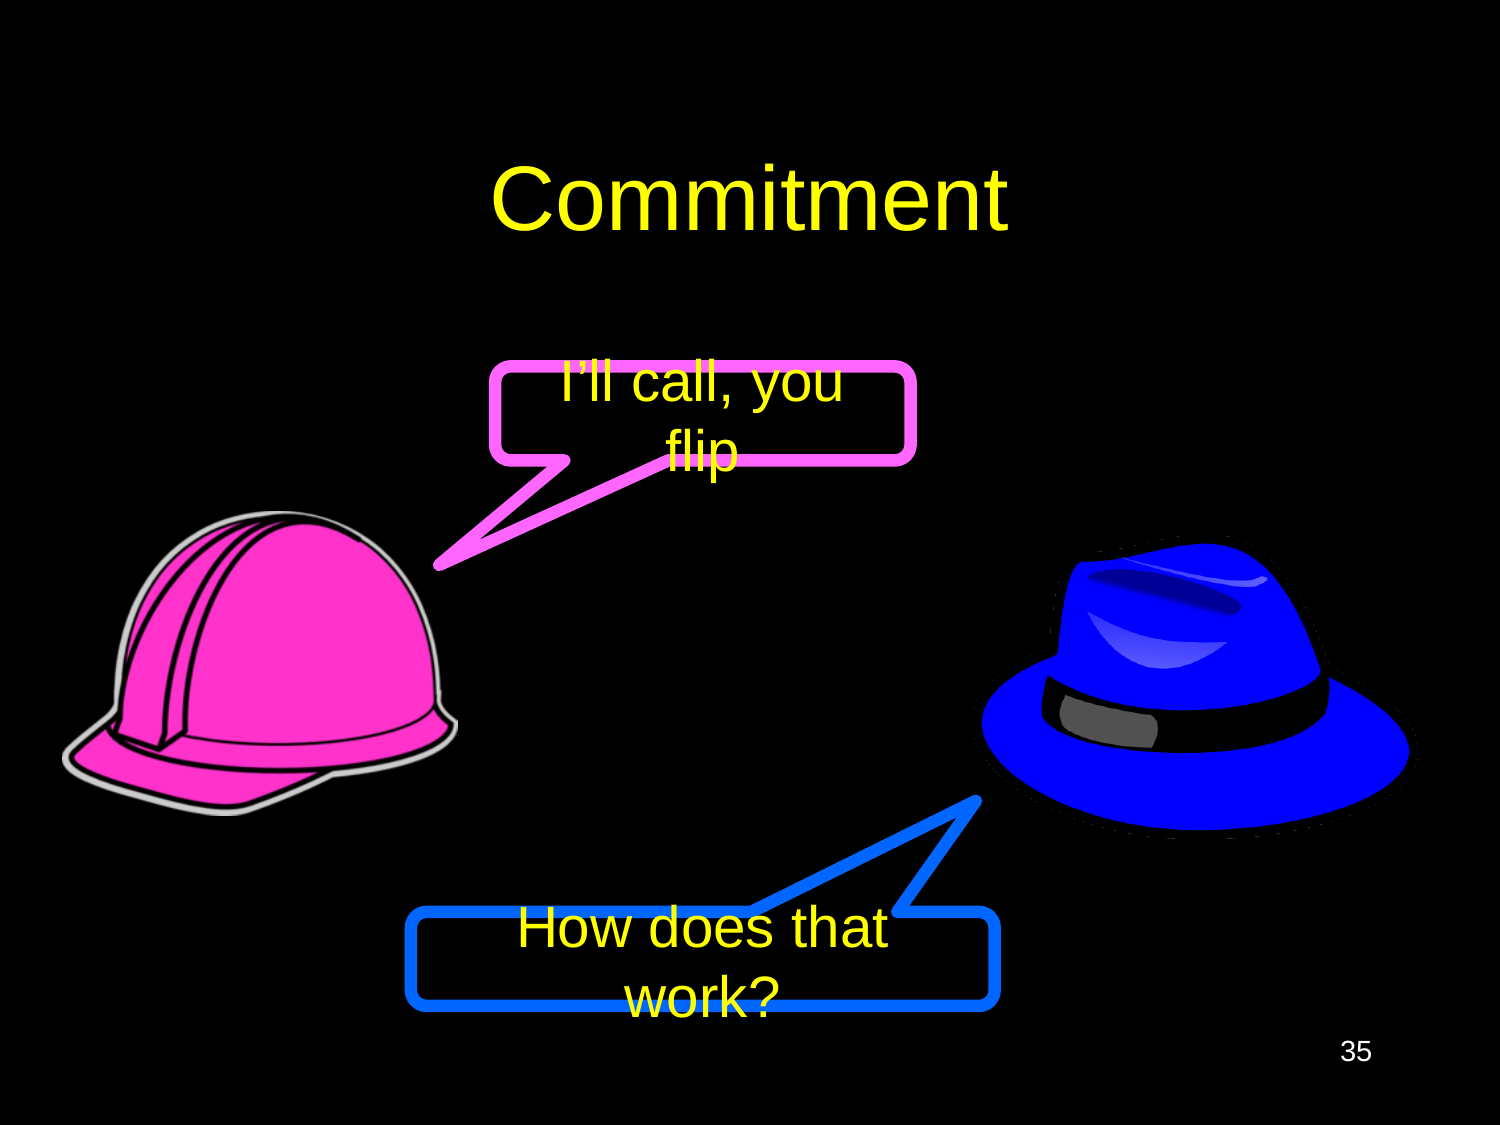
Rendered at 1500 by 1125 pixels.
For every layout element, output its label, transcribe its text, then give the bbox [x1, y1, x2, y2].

text_box I’ll call, you flip [462, 366, 911, 555]
title Commitment [112, 99, 1388, 288]
text_box How does that work? [410, 805, 995, 1006]
picture [972, 534, 1419, 839]
slide_number 35 [1074, 1024, 1388, 1101]
picture [61, 511, 458, 816]
